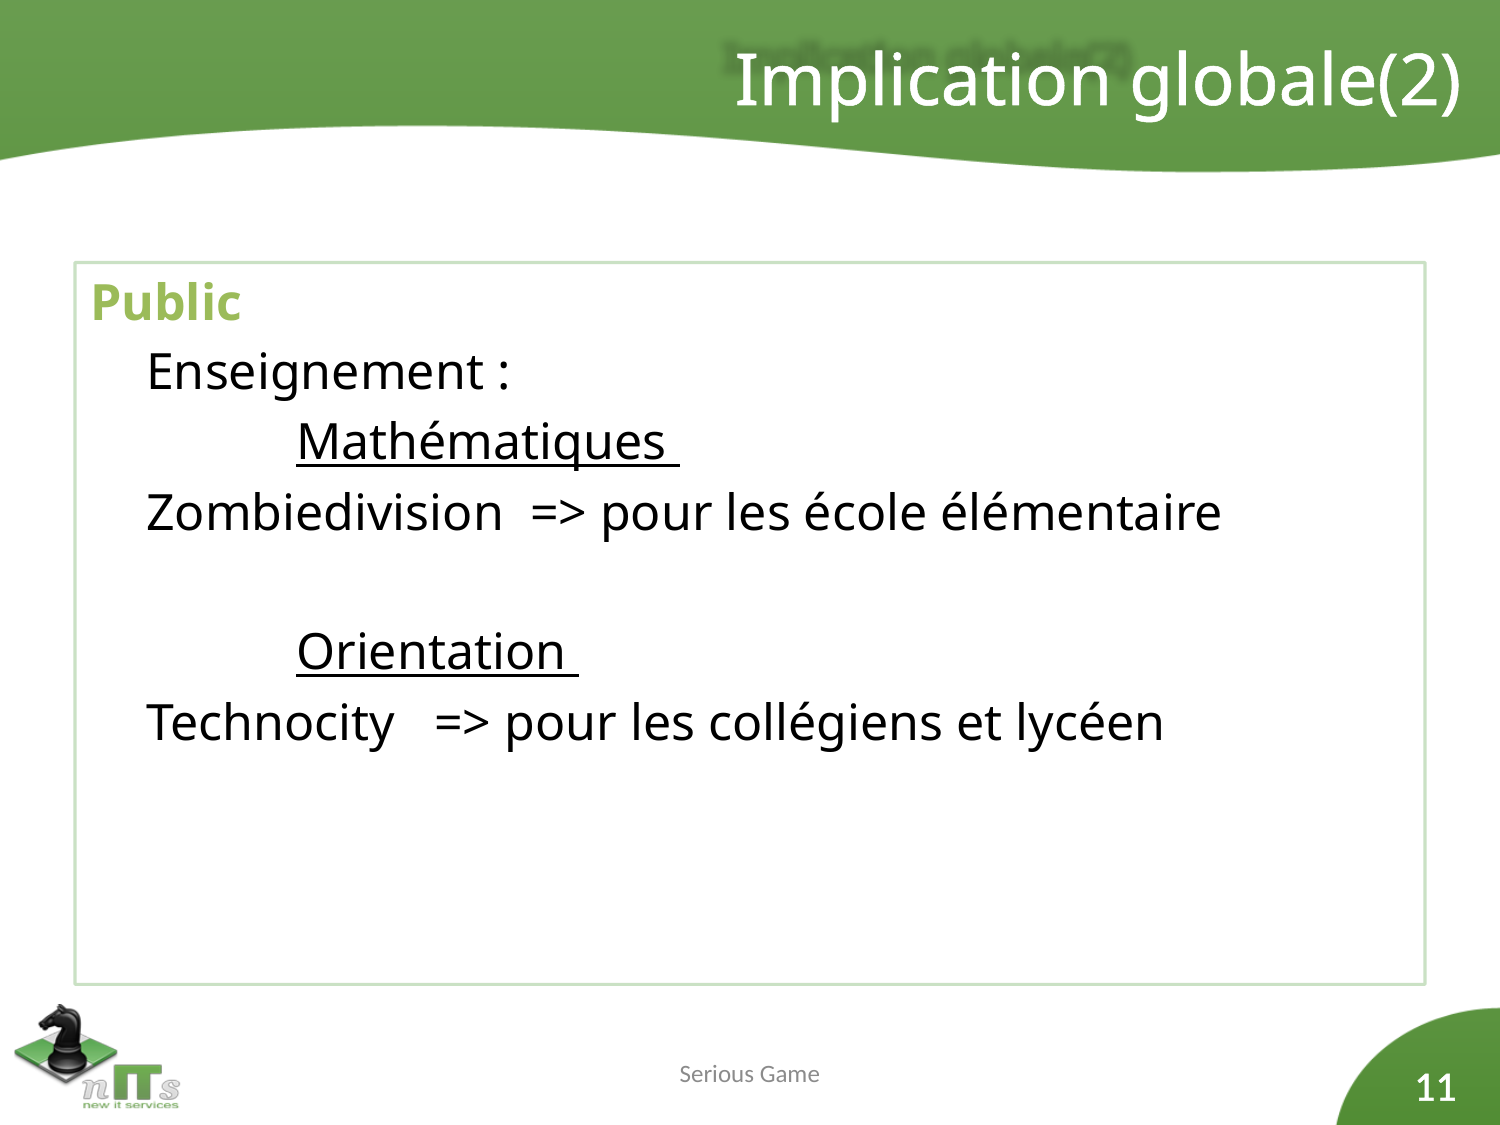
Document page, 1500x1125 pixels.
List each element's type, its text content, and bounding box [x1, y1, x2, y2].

text_box Implication globale(2) [703, 23, 1477, 130]
list Public Enseignement : Mathématiques Zombiedivision => pour les école élémentaire Orientation Technocity => pour les collégiens et lycéen [75, 262, 1425, 985]
picture [0, 0, 1500, 1125]
footer Serious Game [512, 1042, 988, 1103]
text_box 11 [1382, 1042, 1489, 1125]
